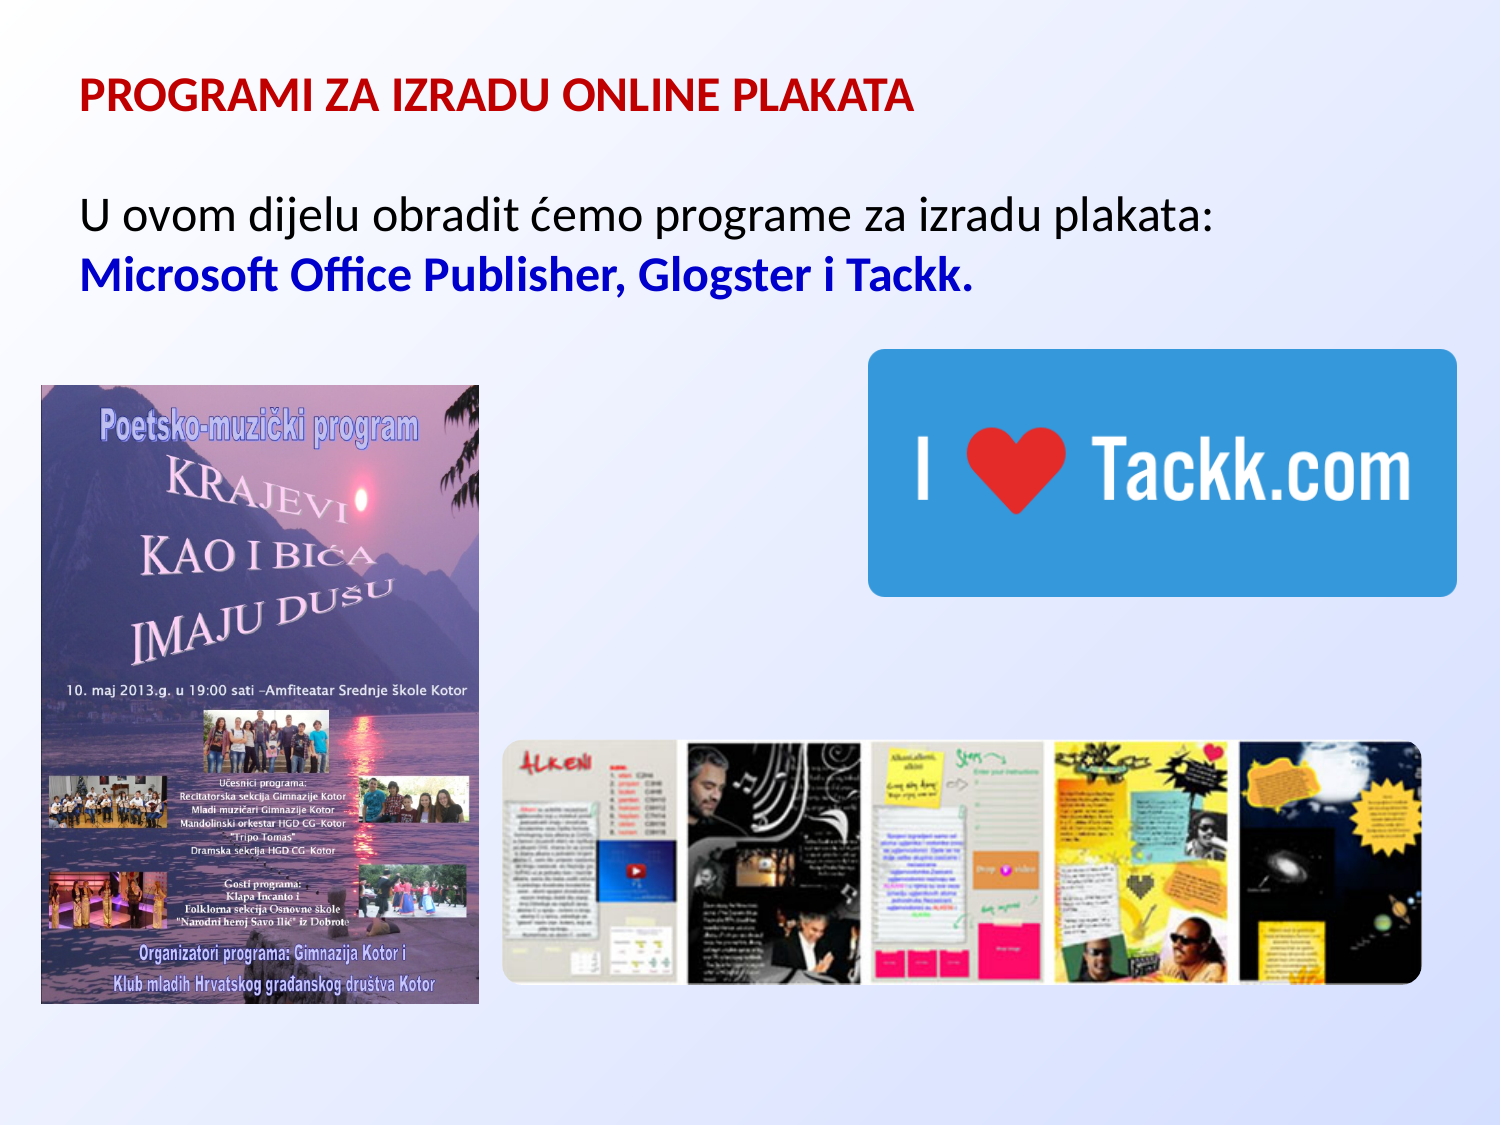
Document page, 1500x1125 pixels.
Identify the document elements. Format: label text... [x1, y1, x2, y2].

picture [41, 385, 479, 1004]
picture [501, 739, 1423, 986]
picture [867, 349, 1457, 598]
text_box PROGRAMI ZA IZRADU ONLINE PLAKATA U ovom dijelu obradit ćemo programe za izradu plakata: Microsoft Office Publisher, Glogster i Tackk. [64, 54, 1282, 370]
